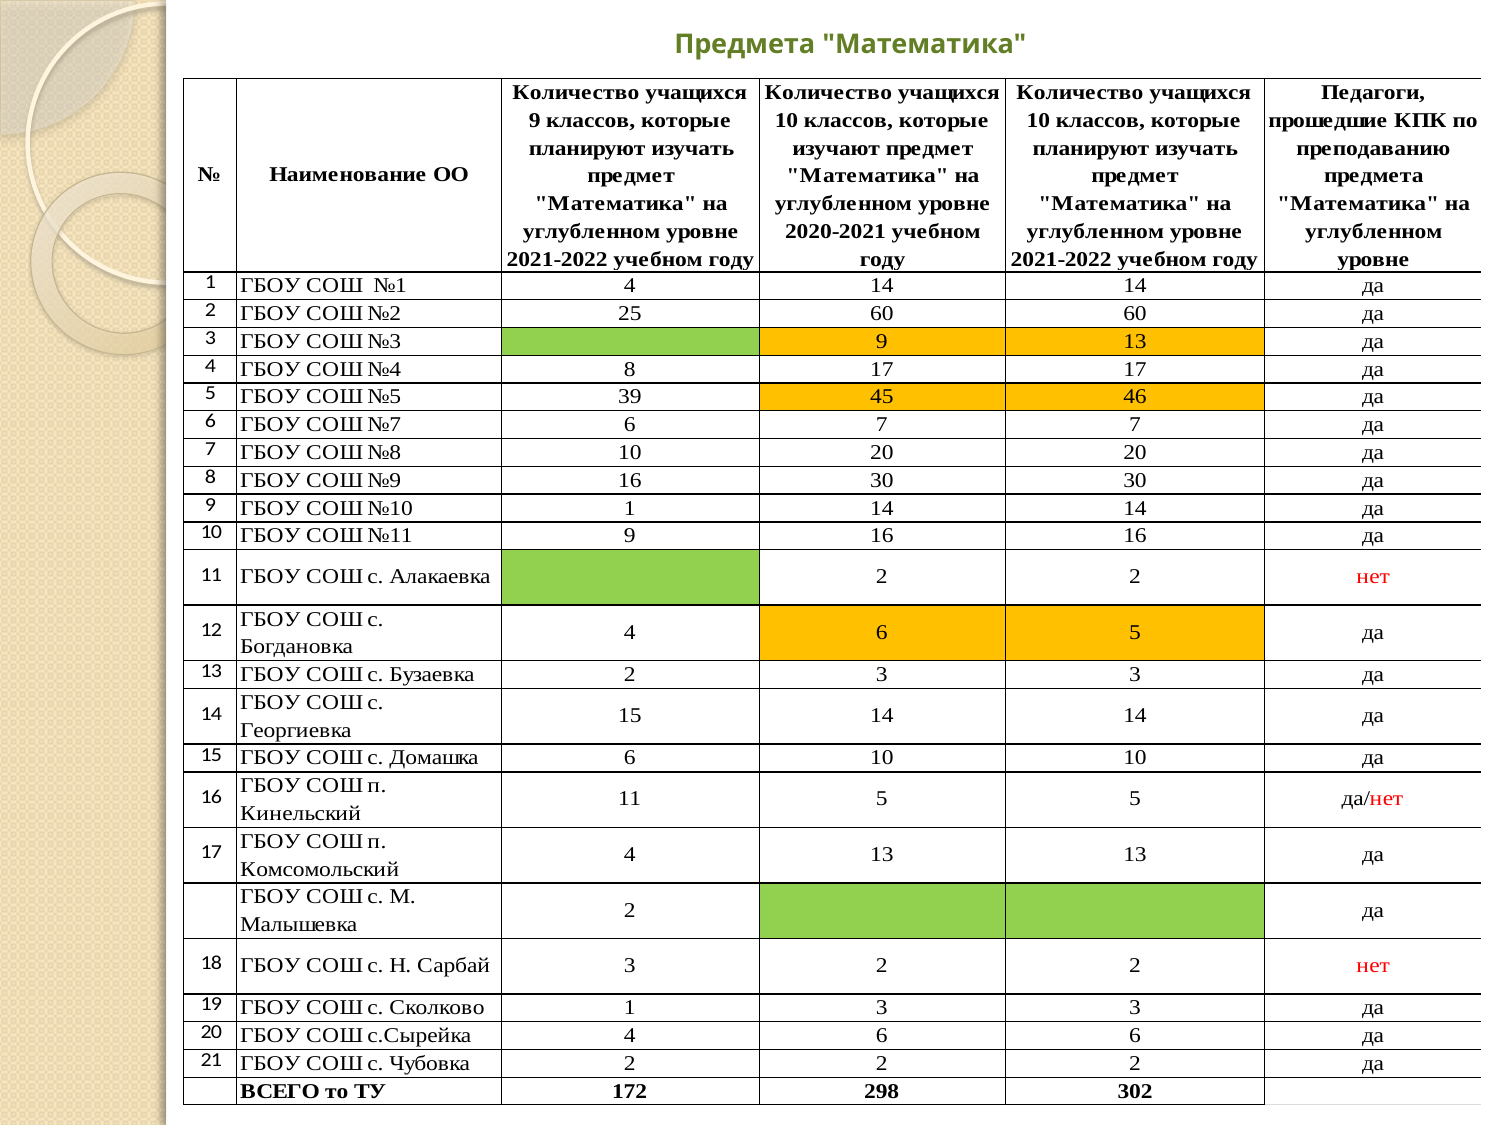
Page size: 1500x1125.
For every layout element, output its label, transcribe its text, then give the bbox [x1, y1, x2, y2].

picture [182, 77, 1483, 1107]
title Предмета "Математика" [235, 19, 1466, 67]
